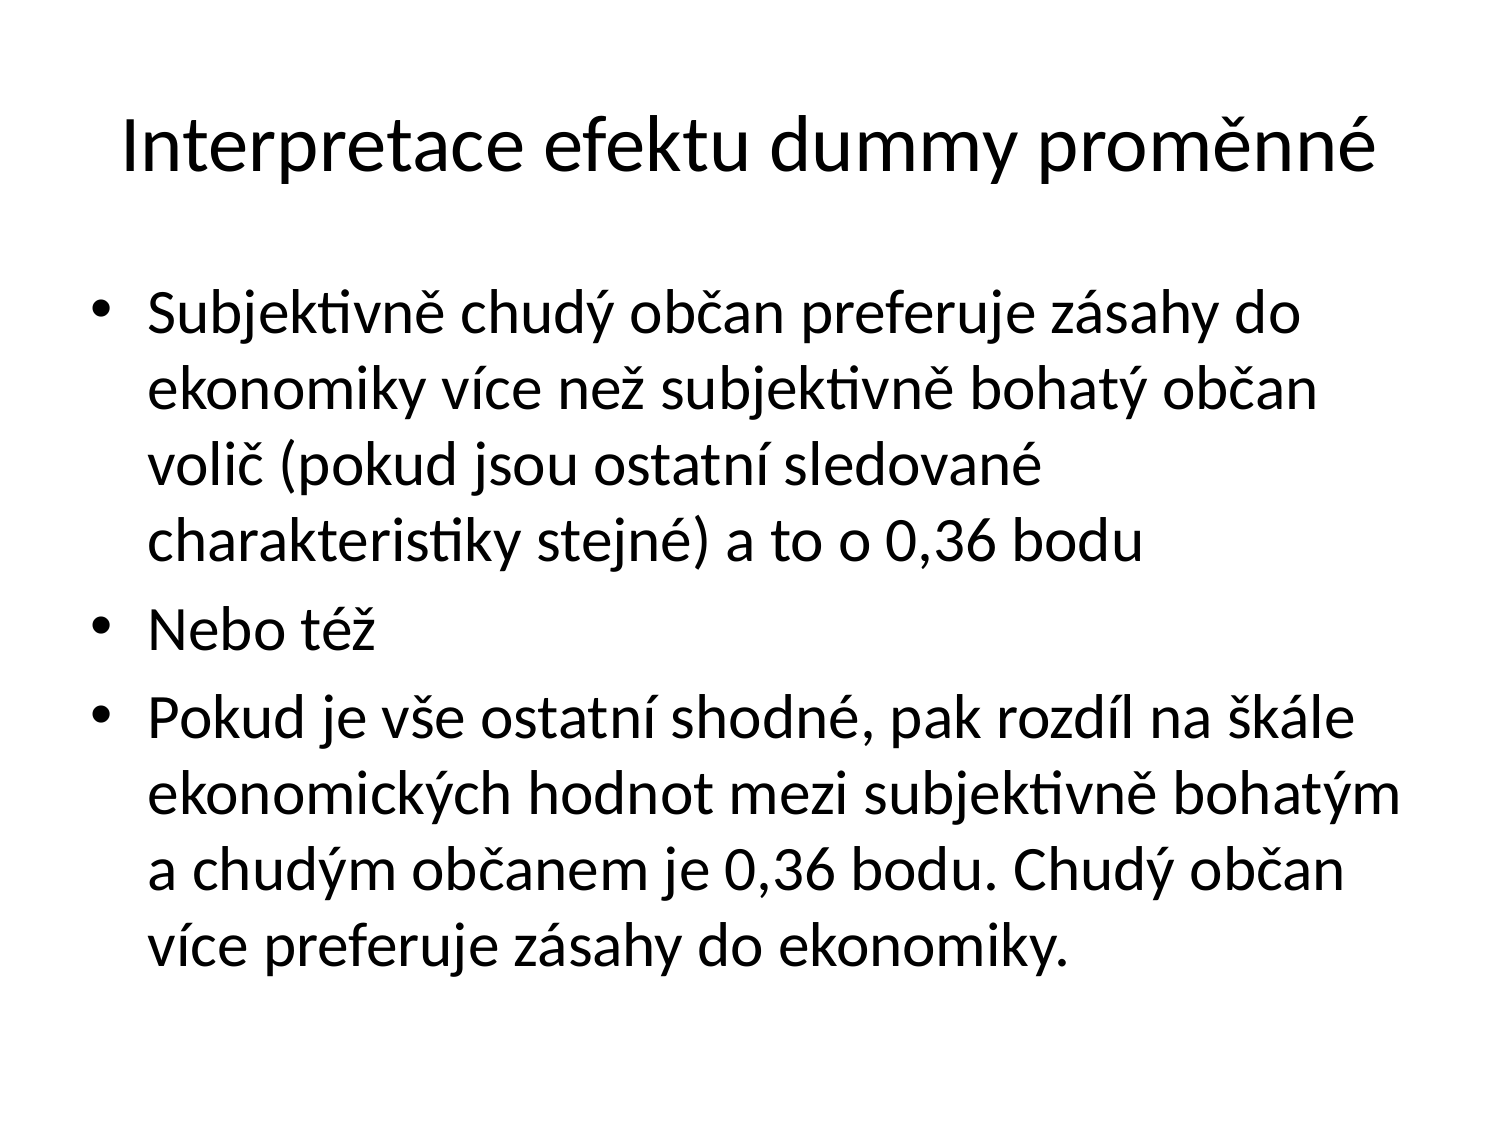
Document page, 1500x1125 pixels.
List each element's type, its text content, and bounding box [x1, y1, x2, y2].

list Subjektivně chudý občan preferuje zásahy do ekonomiky více než subjektivně bohatý občan volič (pokud jsou ostatní sledované charakteristiky stejné) a to o 0,36 bodu Nebo též Pokud je vše ostatní shodné, pak rozdíl na škále ekonomických hodnot mezi subjektivně bohatým a chudým občanem je 0,36 bodu. Chudý občan více preferuje zásahy do ekonomiky. [75, 262, 1425, 1005]
title Interpretace efektu dummy proměnné [75, 45, 1425, 233]
